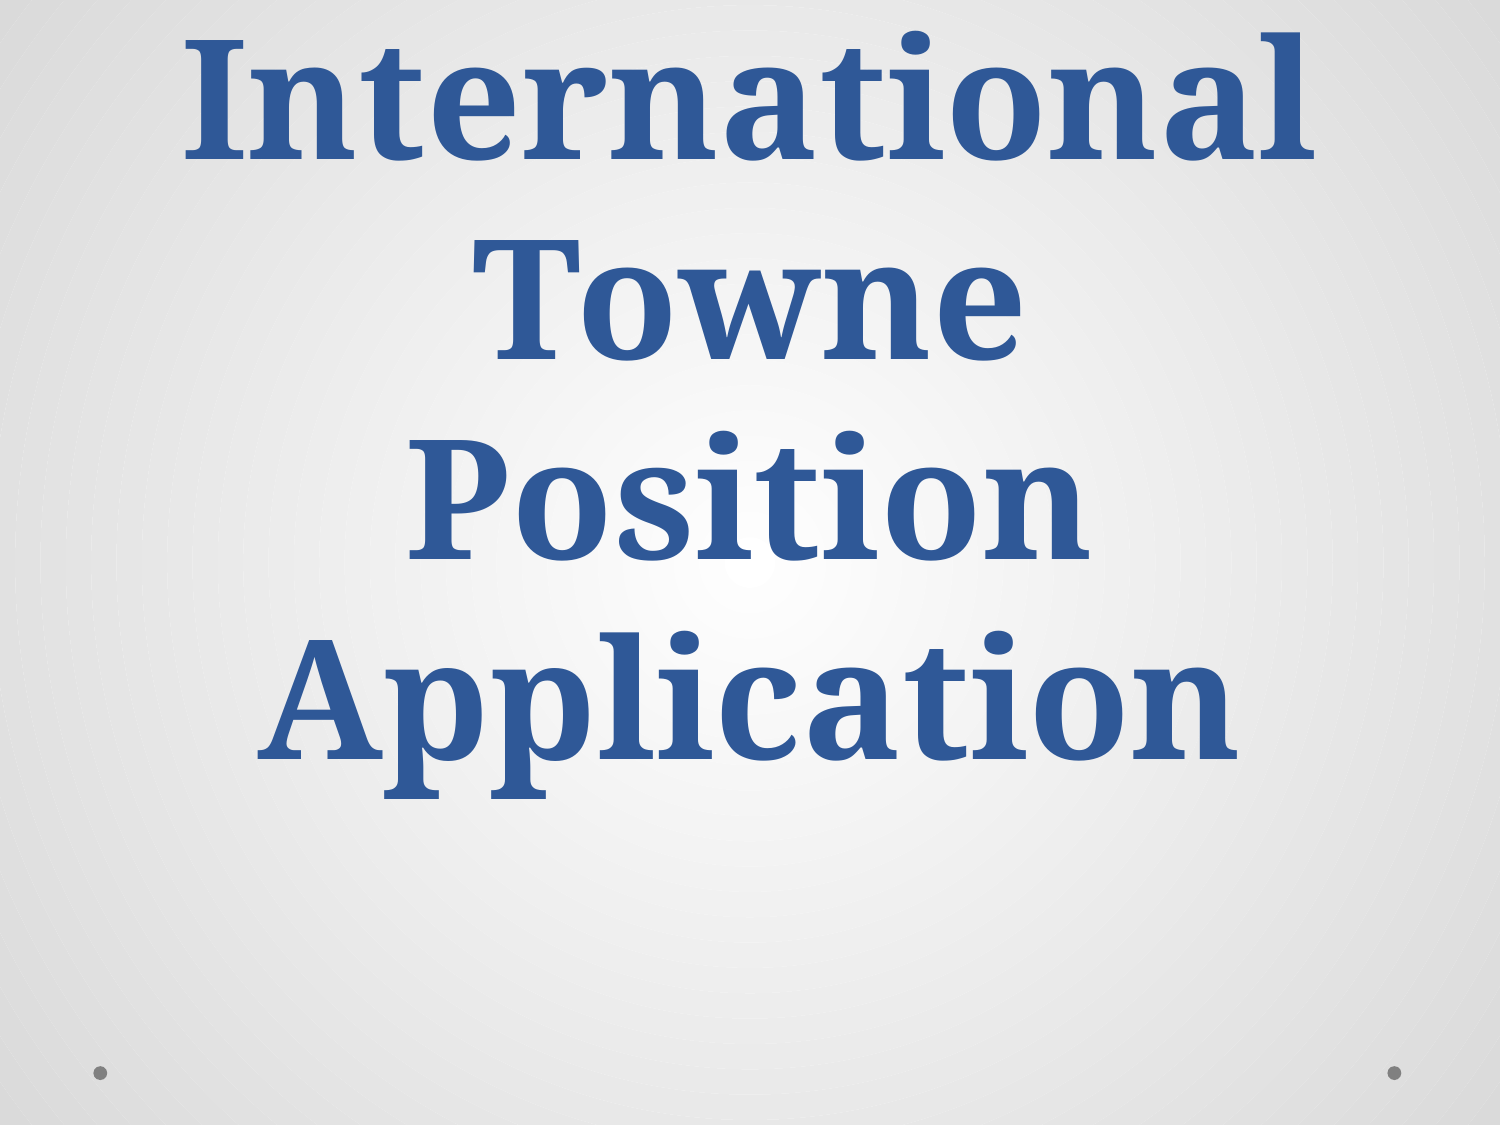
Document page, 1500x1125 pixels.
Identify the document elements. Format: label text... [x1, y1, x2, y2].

title International Towne Position Application [112, 99, 1388, 800]
